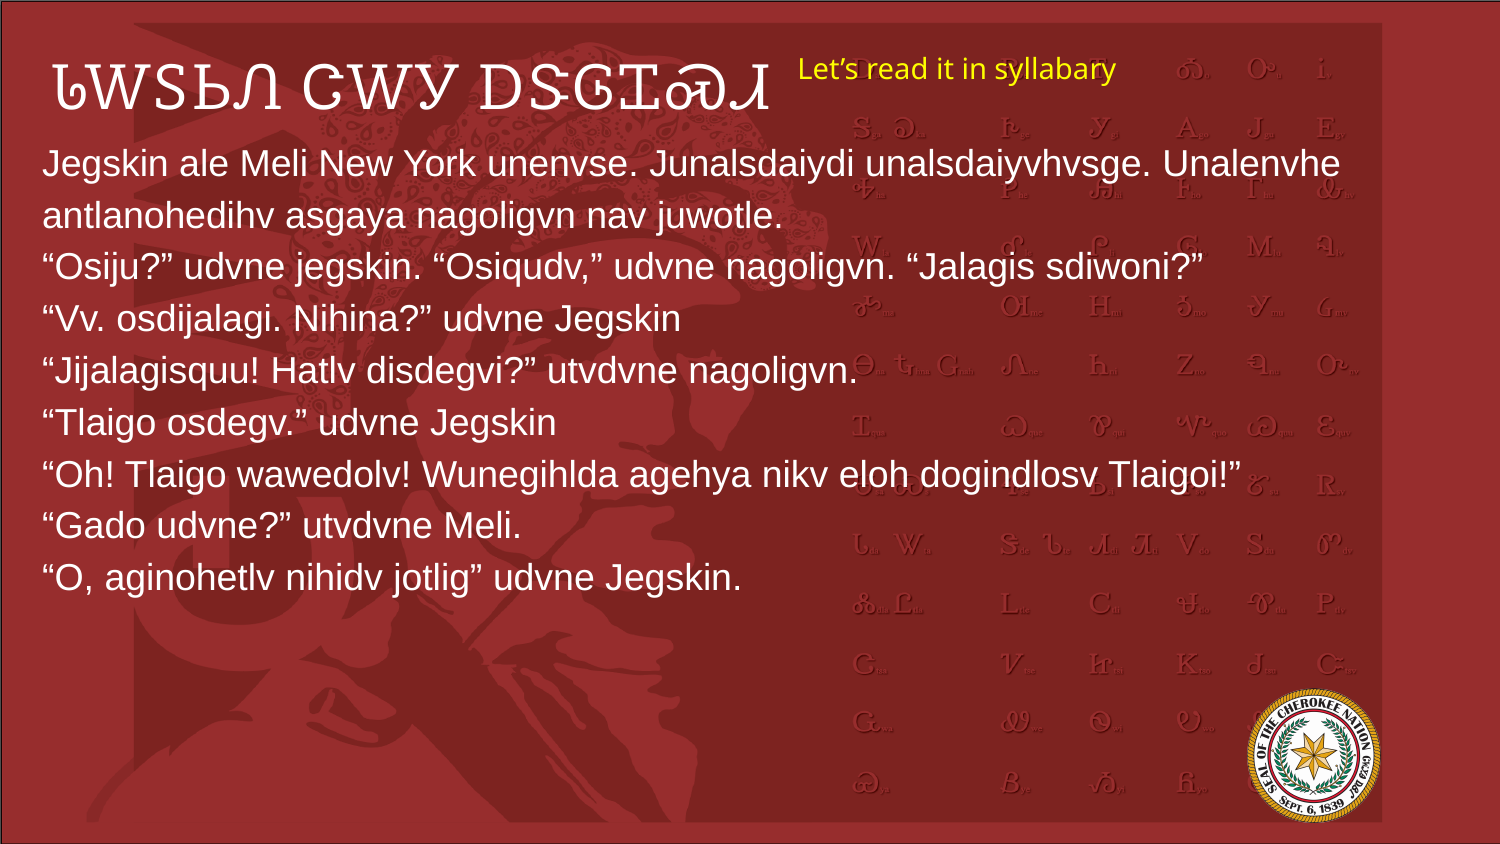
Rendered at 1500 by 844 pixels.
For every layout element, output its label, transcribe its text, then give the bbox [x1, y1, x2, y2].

text_box Let’s read it in syllabary [782, 35, 1349, 148]
picture [0, 0, 1500, 844]
text_box Jegskin ale Meli New York unenvse. Junalsdaiydi unalsdaiyvhvsge. Unalenvhe antlanohedihv asgaya nagoligvn nav juwotle. “Osiju?” udvne jegskin. “Osiqudv,” udvne nagoligvn. “Jalagis sdiwoni?” “Vv. osdijalagi. Nihina?” udvne Jegskin “Jijalagisquu! Hatlv disdegvi?” utvdvne nagoligvn. “Tlaigo osdegv.” udvne Jegskin “Oh! Tlaigo wawedolv! Wunegihlda agehya nikv eloh dogindlosv Tlaigoi!” “Gado udvne?” utvdvne Meli. “O, aginohetlv nihidv jotlig” udvne Jegskin. [27, 117, 1444, 808]
title ᏓᎳᏚᏏᏁ ᏣᎳᎩ ᎠᏕᎶᏆᏍᏗ [34, 24, 1437, 117]
